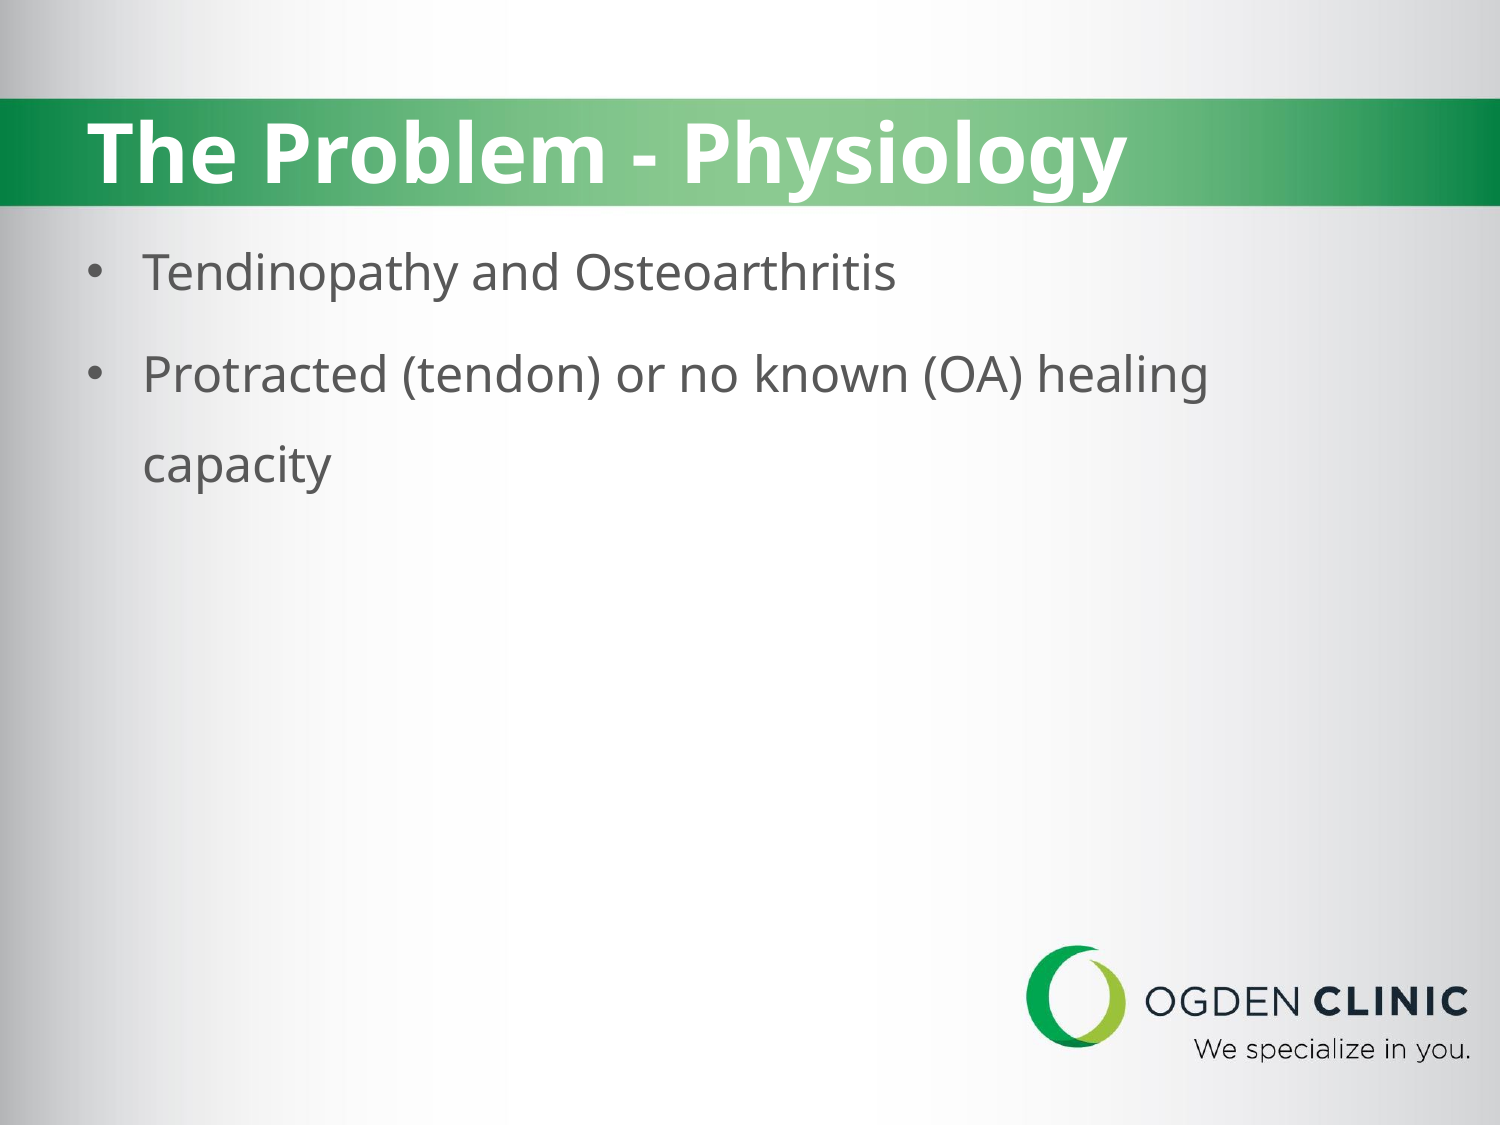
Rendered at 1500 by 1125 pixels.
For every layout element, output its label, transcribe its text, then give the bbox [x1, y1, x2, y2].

text_box Tendinopathy and Osteoarthritis Protracted (tendon) or no known (OA) healing capacity [84, 238, 1309, 493]
picture [0, 0, 1500, 1125]
title The Problem - Physiology [84, 98, 1388, 289]
